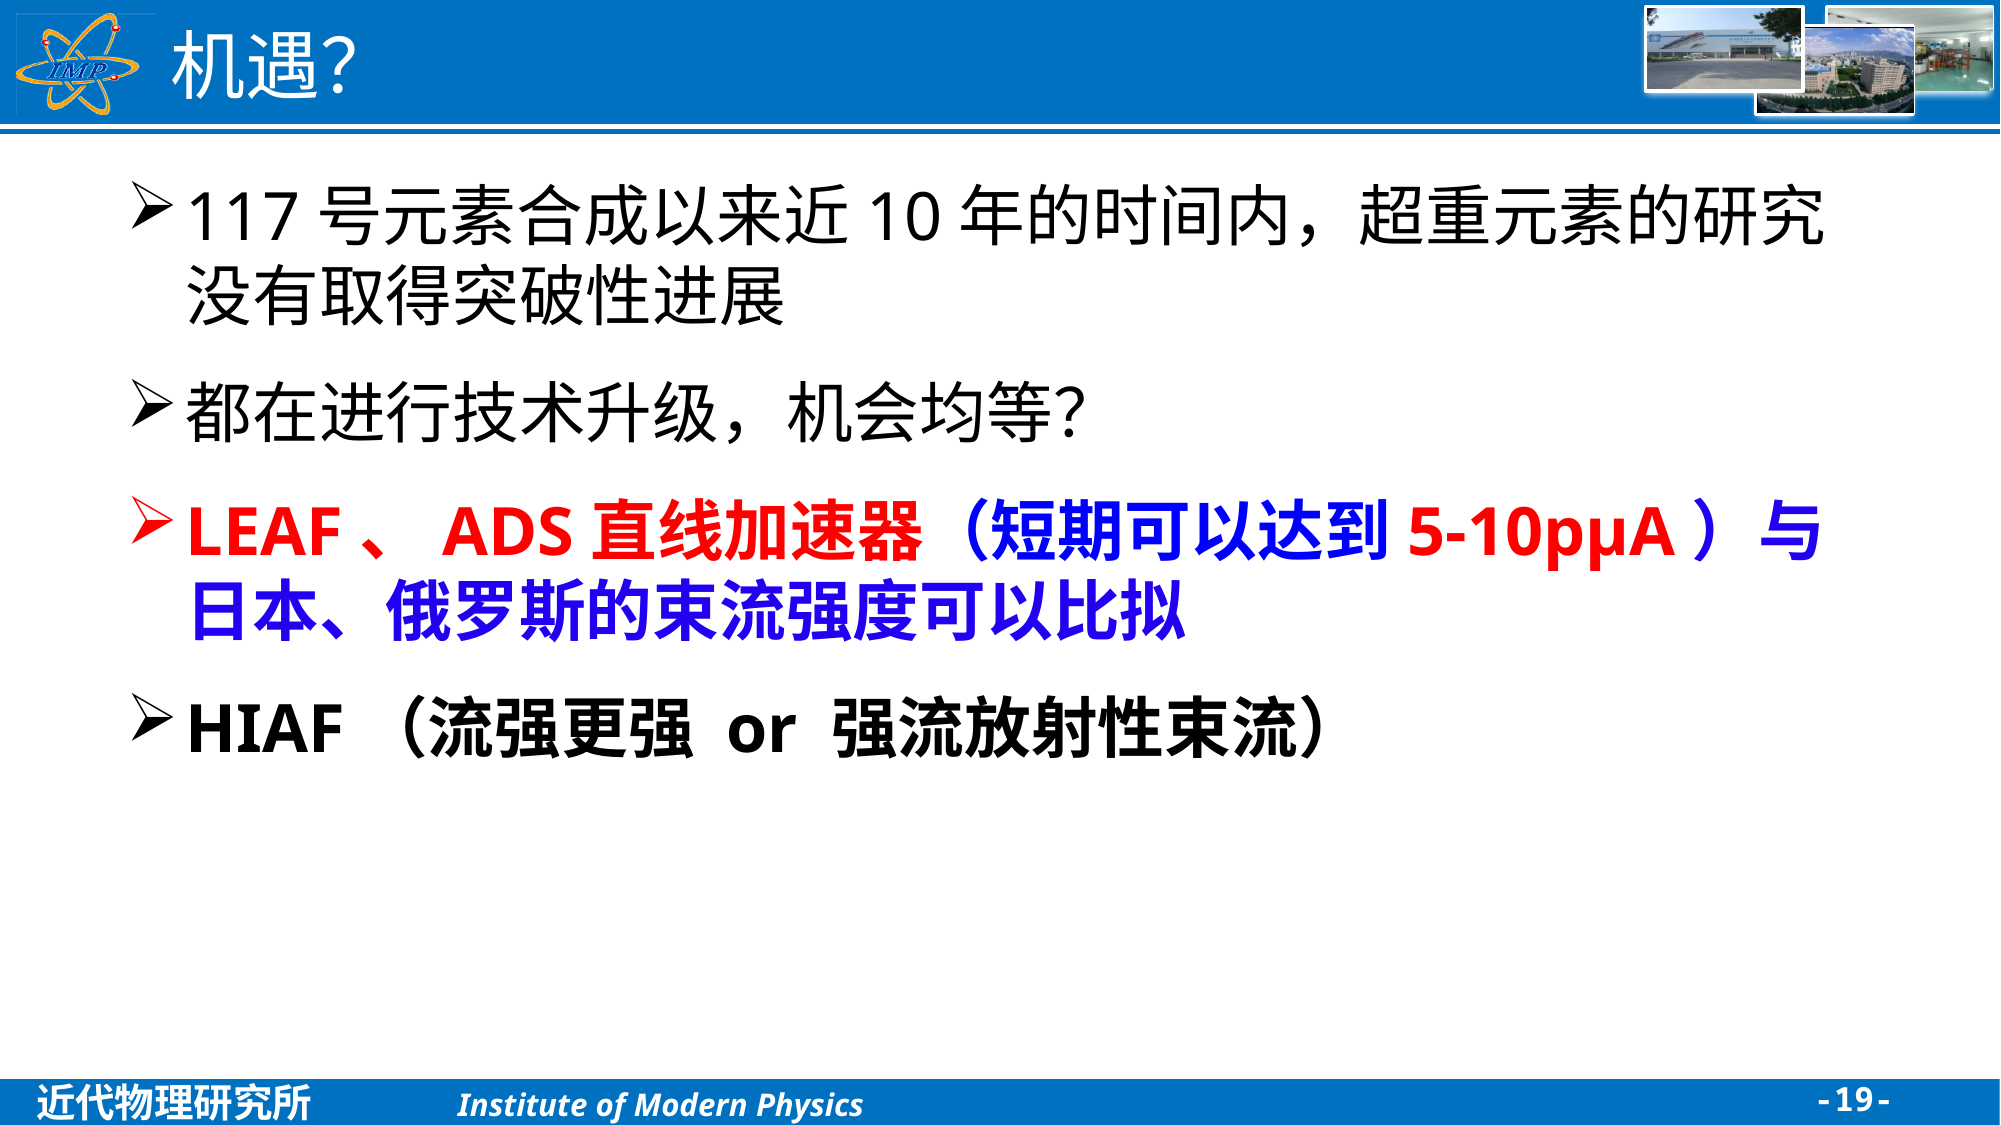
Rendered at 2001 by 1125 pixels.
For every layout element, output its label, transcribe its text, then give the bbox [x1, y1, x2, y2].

picture [1647, 8, 1801, 89]
list 117号元素合成以来近10年的时间内，超重元素的研究没有取得突破性进展 都在进行技术升级，机会均等？ LEAF、ADS直线加速器（短期可以达到5-10pμA）与日本、俄罗斯的束流强度可以比拟 HIAF（流强更强 or 强流放射性束流） [99, 166, 1900, 948]
picture [1828, 8, 1993, 91]
title 机遇？ [155, 11, 1634, 115]
picture [1757, 27, 1914, 113]
picture [15, 13, 155, 115]
